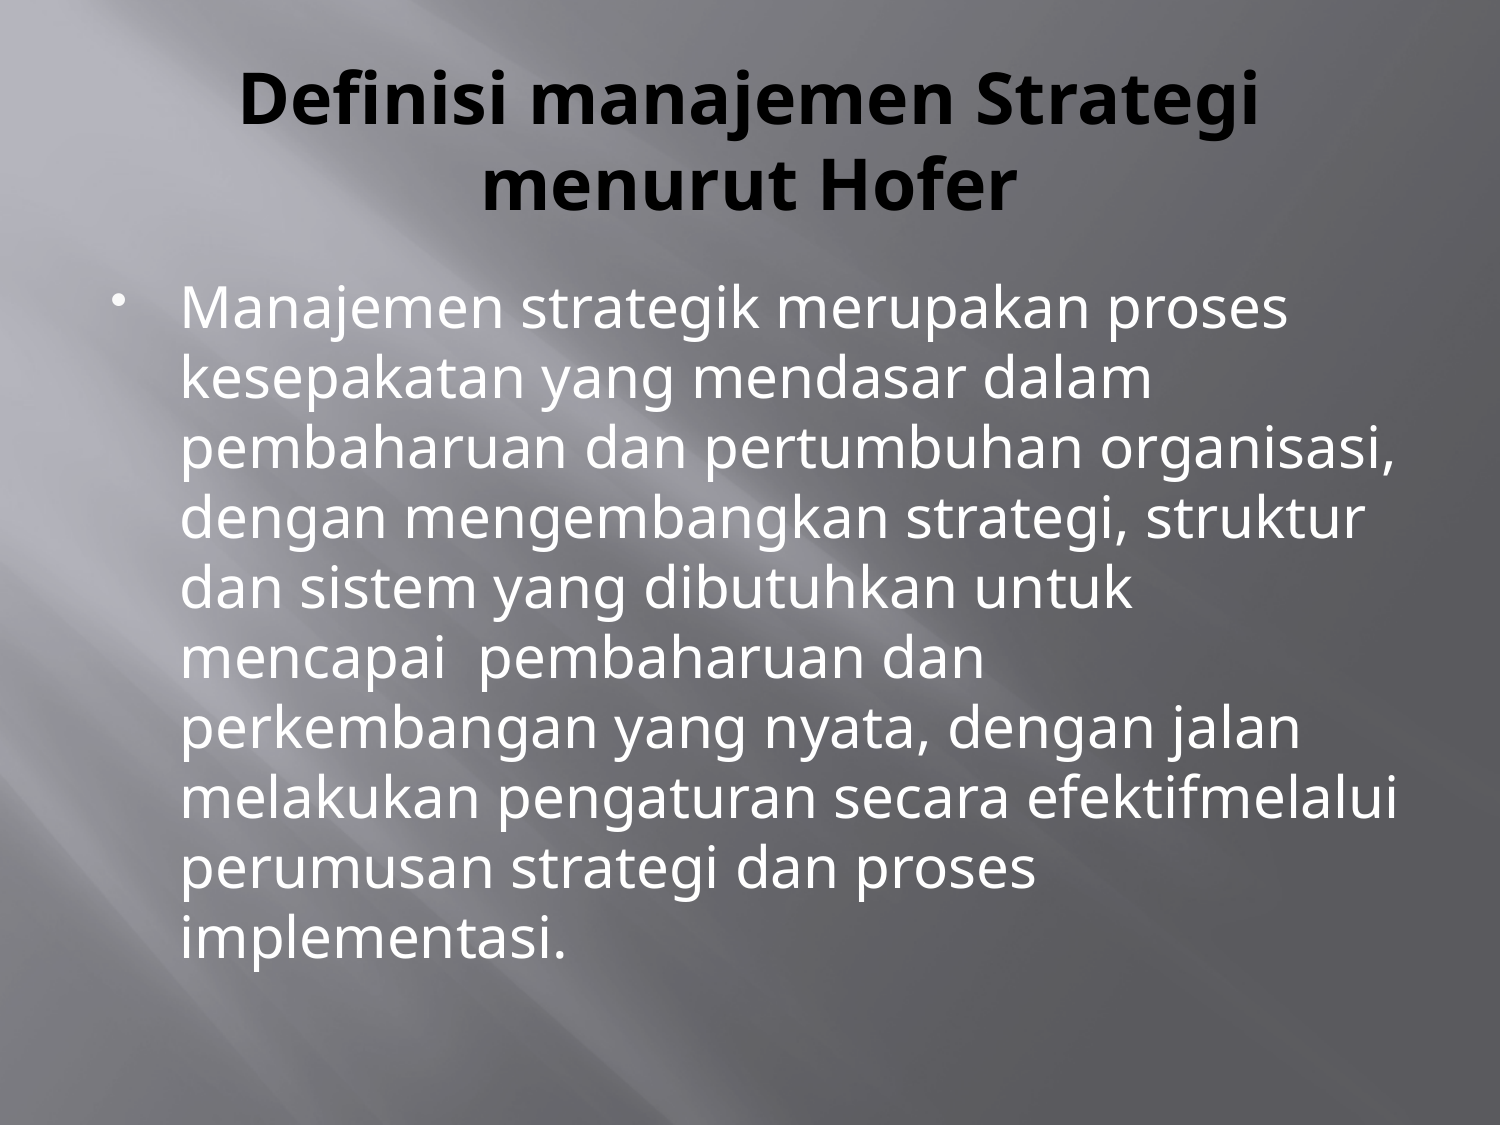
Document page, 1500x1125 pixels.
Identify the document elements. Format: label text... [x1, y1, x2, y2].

title Definisi manajemen Strategi menurut Hofer [75, 45, 1425, 233]
list Manajemen strategik merupakan proses kesepakatan yang mendasar dalam pembaharuan dan pertumbuhan organisasi, dengan mengembangkan strategi, struktur dan sistem yang dibutuhkan untuk mencapai pembaharuan dan perkembangan yang nyata, dengan jalan melakukan pengaturan secara efektifmelalui perumusan strategi dan proses implementasi. [75, 262, 1425, 1035]
